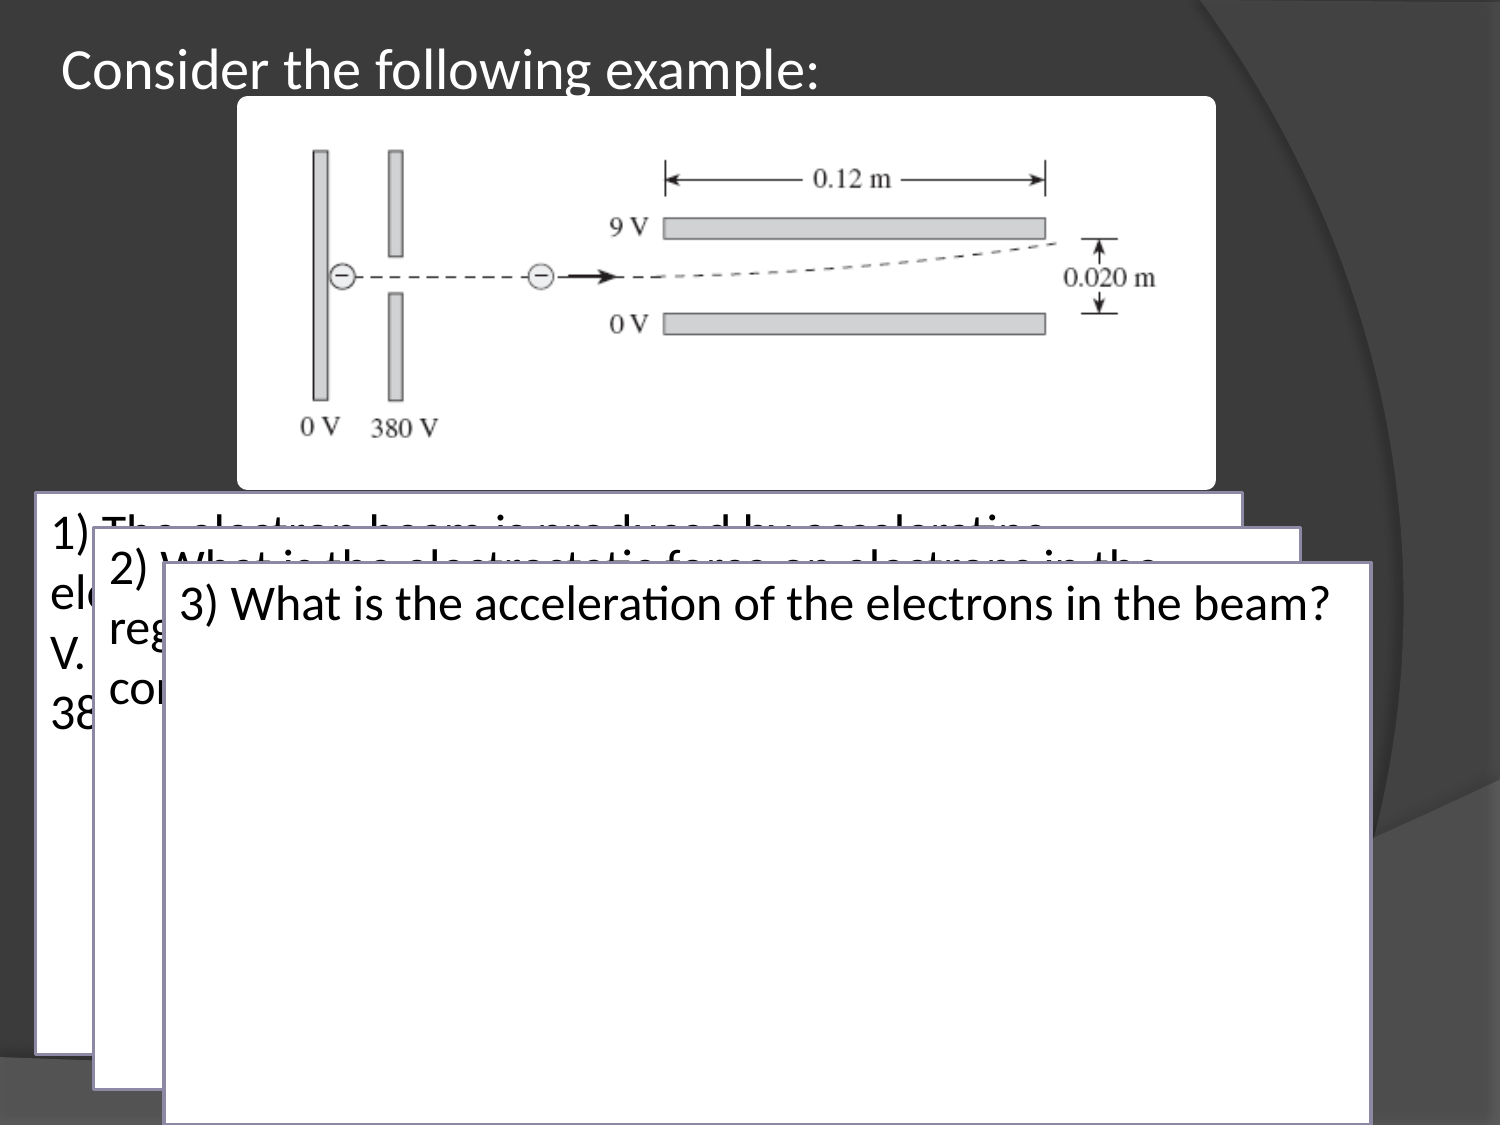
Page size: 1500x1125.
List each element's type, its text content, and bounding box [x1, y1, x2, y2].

text_box 1) The electron beam is produced by accelerating electrons through an electric potential difference of 380 V. What is the speed of the electrons as they leave the 380 V plate? [34, 491, 1244, 1056]
picture [257, 116, 1196, 470]
text_box Consider the following example: [46, 23, 1430, 141]
text_box 2) What is the electrostatic force on electrons in the region between the horizontal plates when they are connected to a 9.0 V potential difference? [92, 526, 1302, 1091]
text_box 3) What is the acceleration of the electrons in the beam? [162, 561, 1373, 1125]
